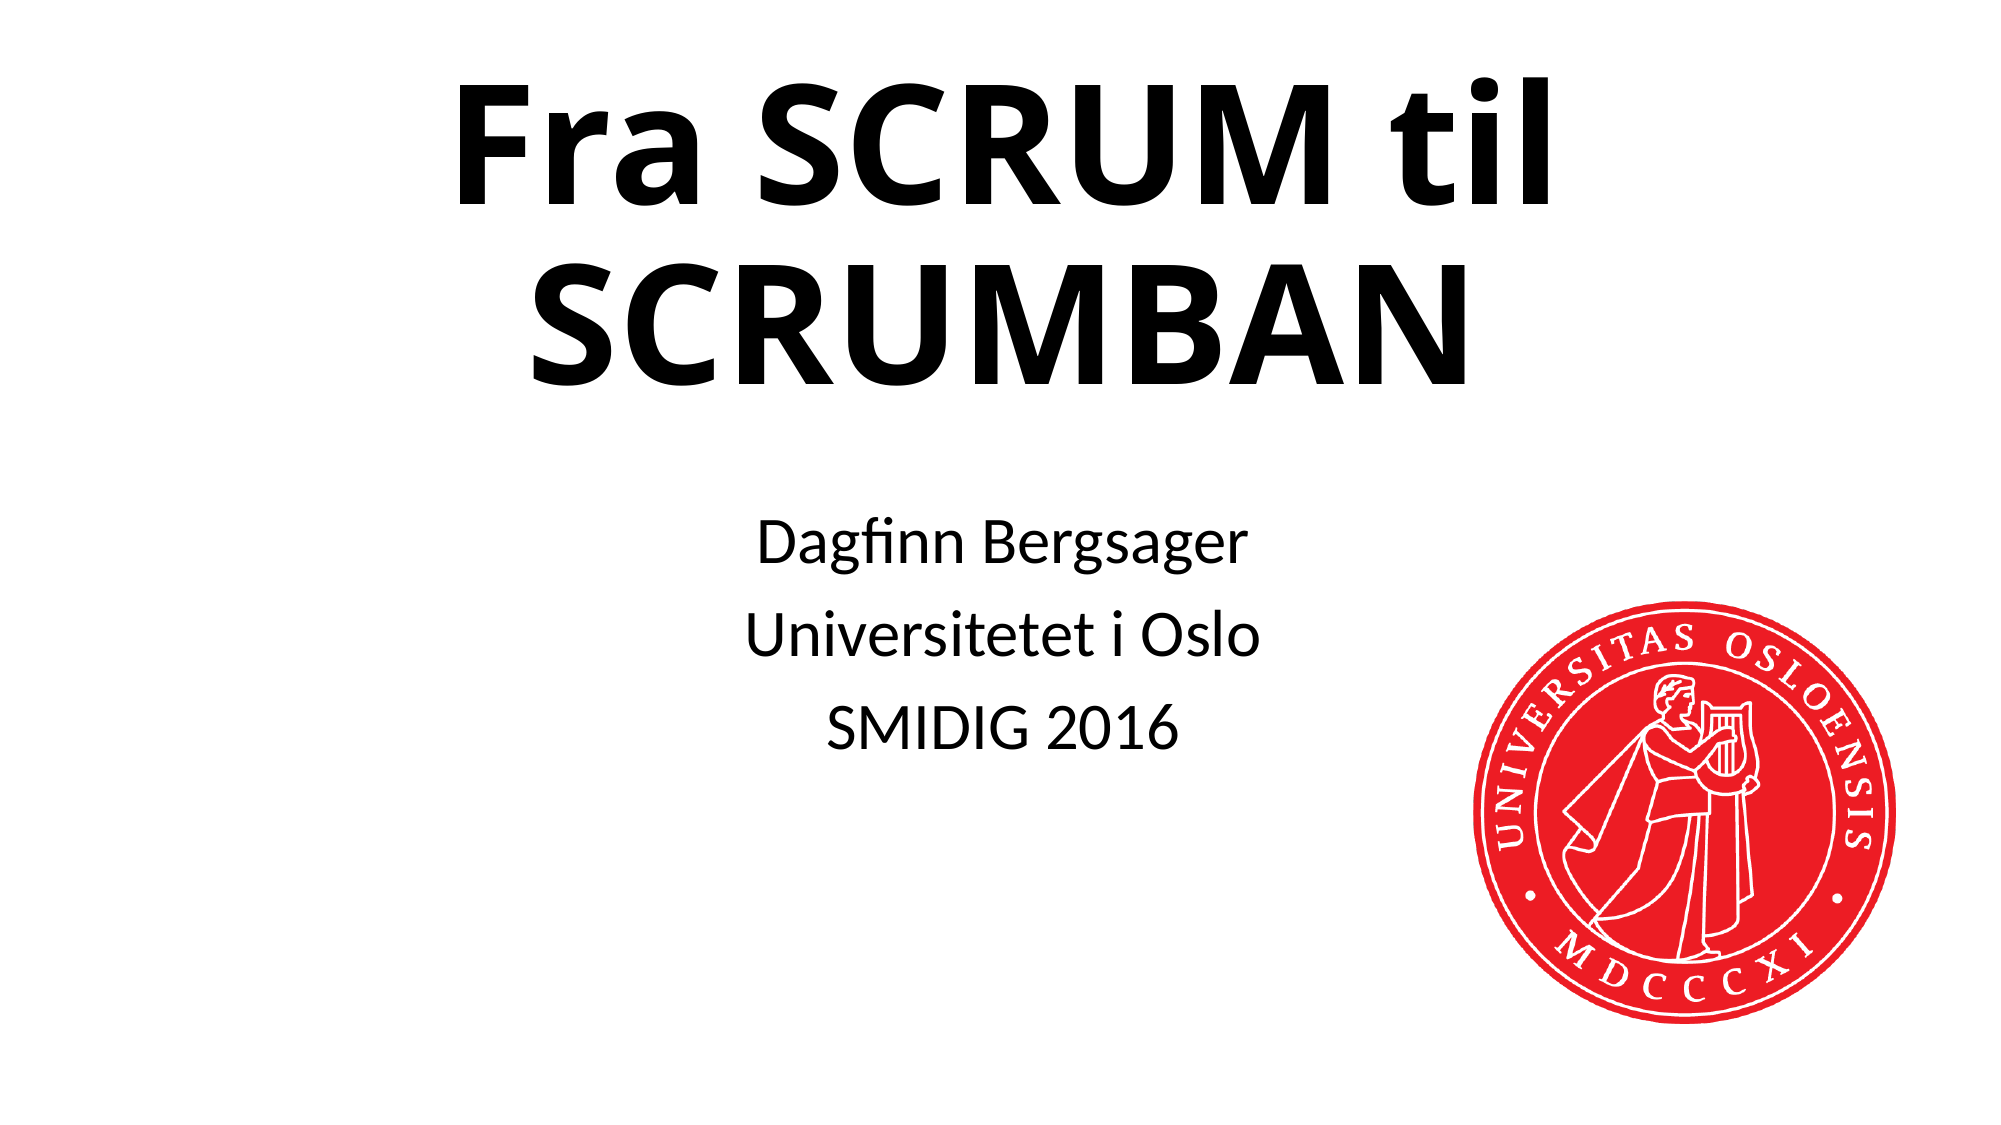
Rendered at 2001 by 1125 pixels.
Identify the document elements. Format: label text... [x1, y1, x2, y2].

subtitle Dagfinn Bergsager Universitetet i Oslo SMIDIG 2016 [253, 499, 1754, 771]
title Fra SCRUM til SCRUMBAN [108, 33, 1898, 428]
picture [1471, 599, 1898, 1026]
